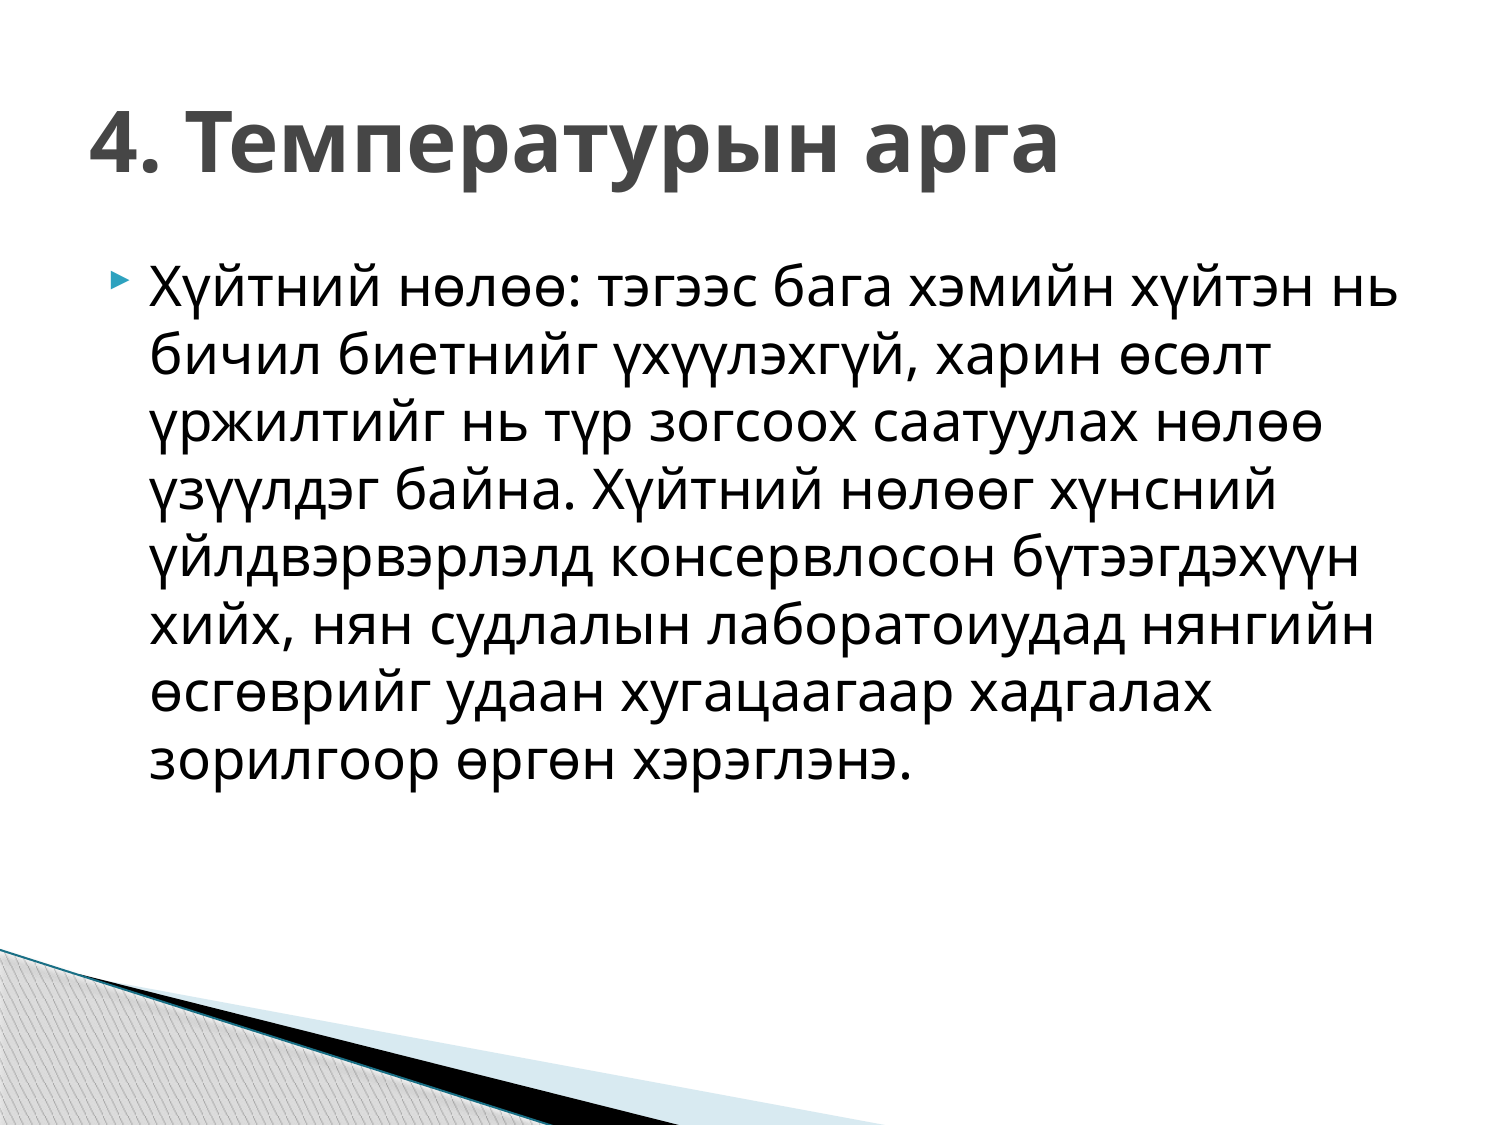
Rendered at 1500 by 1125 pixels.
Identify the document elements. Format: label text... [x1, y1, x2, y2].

list Хүйтний нөлөө: тэгээс бага хэмийн хүйтэн нь бичил биетнийг үхүүлэхгүй, харин өсөлт үржилтийг нь түр зогсоох саатуулах нөлөө үзүүлдэг байна. Хүйтний нөлөөг хүнсний үйлдвэрвэрлэлд консервлосон бүтээгдэхүүн хийх, нян судлалын лаборатоиудад нянгийн өсгөврийг удаан хугацаагаар хадгалах зорилгоор өргөн хэрэглэнэ. [75, 243, 1425, 986]
title 4. Температурын арга [75, 45, 1425, 233]
